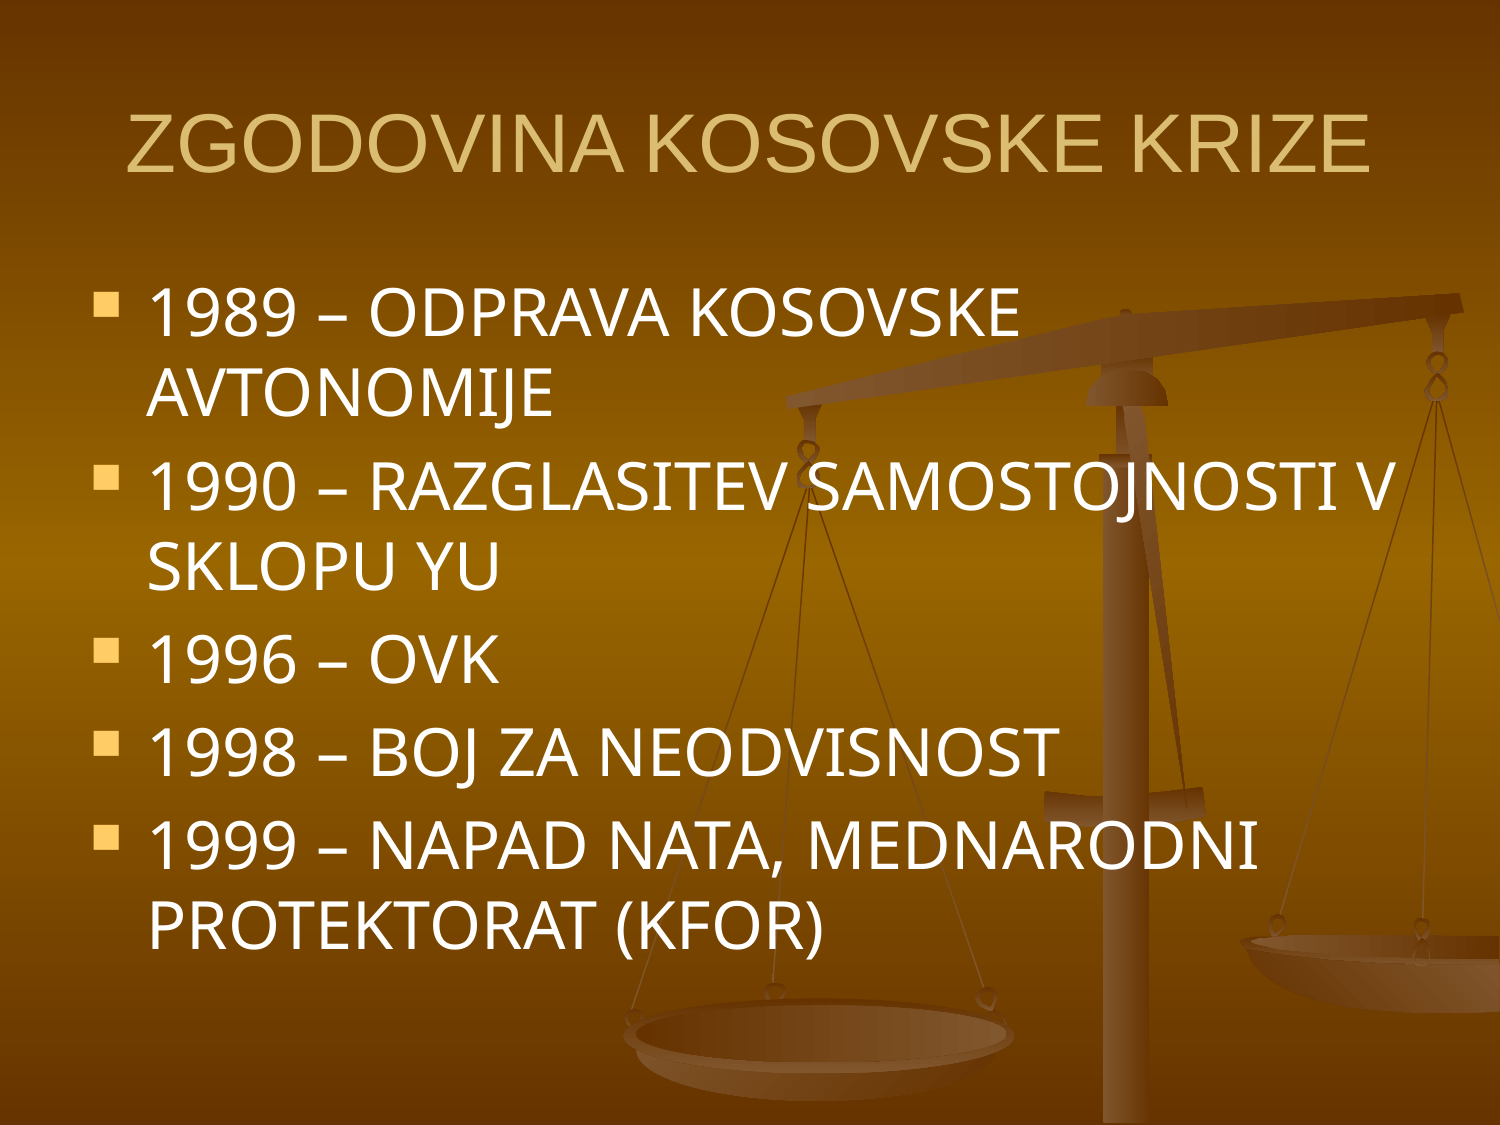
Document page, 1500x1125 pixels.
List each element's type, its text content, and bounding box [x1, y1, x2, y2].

list 1989 – ODPRAVA KOSOVSKE AVTONOMIJE 1990 – RAZGLASITEV SAMOSTOJNOSTI V SKLOPU YU 1996 – OVK 1998 – BOJ ZA NEODVISNOST 1999 – NAPAD NATA, MEDNARODNI PROTEKTORAT (KFOR) [75, 262, 1425, 1006]
title ZGODOVINA KOSOVSKE KRIZE [75, 45, 1425, 234]
